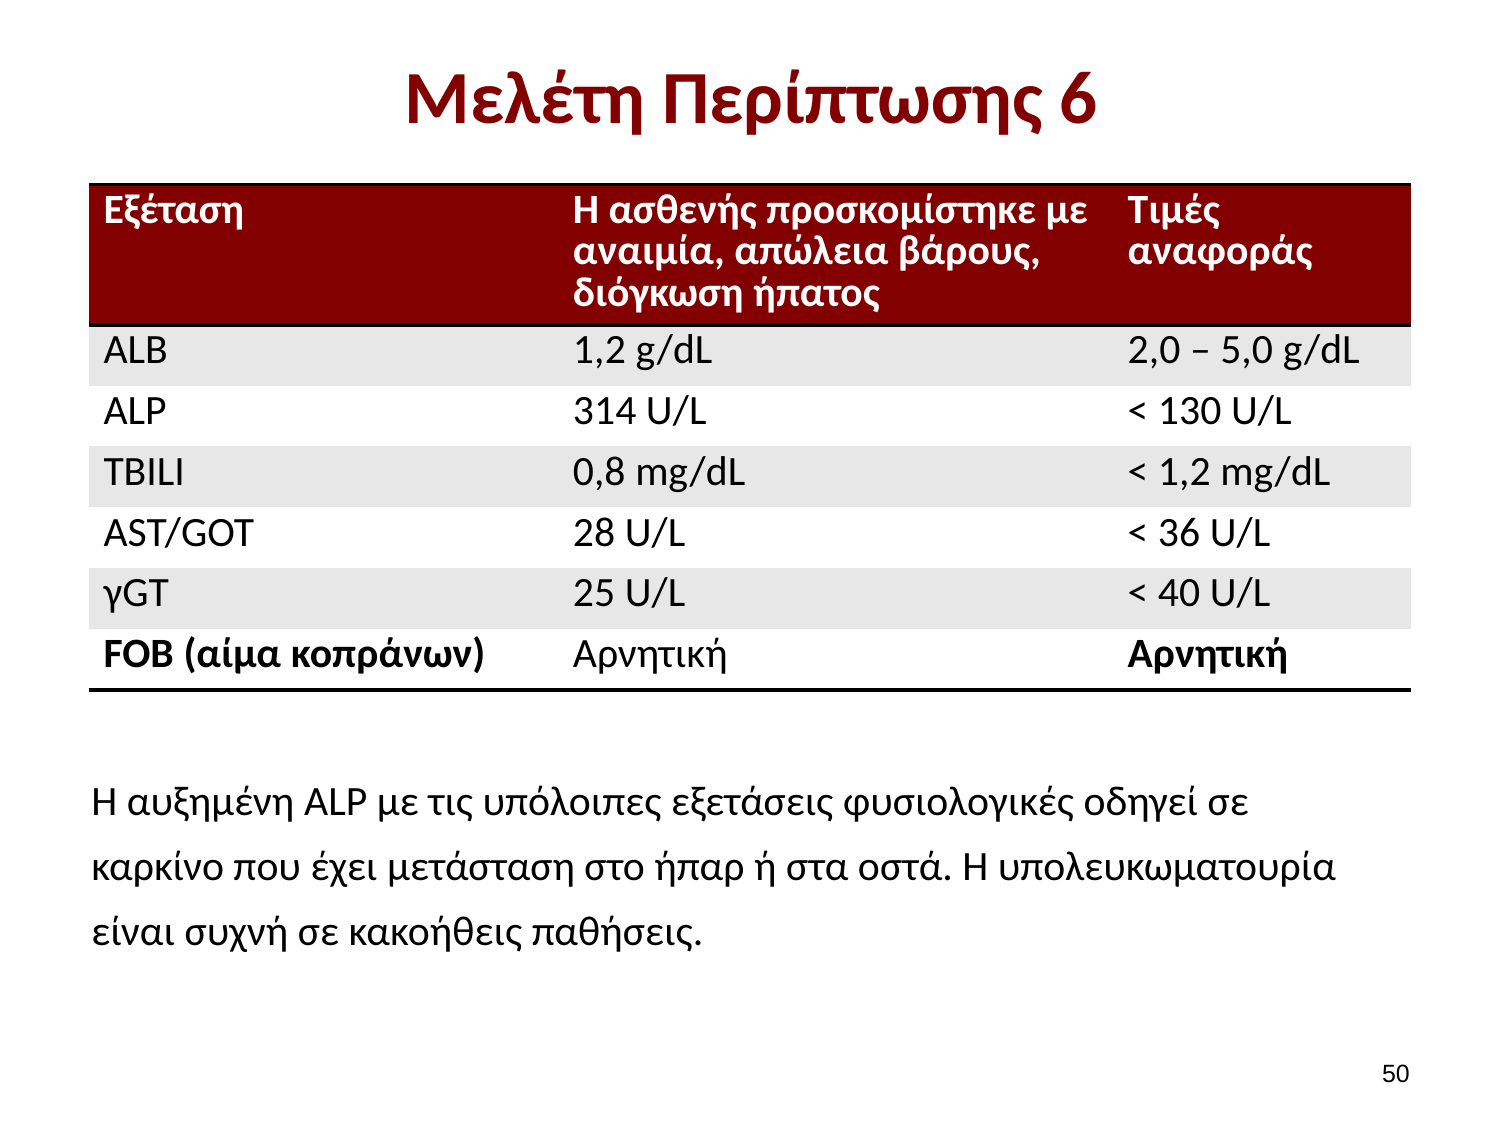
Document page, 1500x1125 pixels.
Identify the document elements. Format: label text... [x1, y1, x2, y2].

table_header Τιμές αναφοράς [1113, 186, 1411, 323]
table_cell γGT [89, 568, 558, 629]
table_cell 28 U/L [558, 507, 1113, 568]
title Μελέτη Περίπτωσης 6 [76, 19, 1427, 169]
table_cell ALP [89, 386, 558, 446]
table_cell ΑLB [89, 327, 558, 386]
table_cell AST/GOT [89, 507, 558, 568]
table_cell TBILI [89, 446, 558, 507]
table_cell < 130 U/L [1113, 386, 1411, 446]
table_cell < 1,2 mg/dL [1113, 446, 1411, 507]
table_cell Αρνητική [558, 629, 1113, 688]
text_box Η αυξημένη ALP με τις υπόλοιπες εξετάσεις φυσιολογικές οδηγεί σε καρκίνο που έχει μετάσταση στο ήπαρ ή στα οστά. Η υπολευκωματουρία είναι συχνή σε κακοήθεις παθήσεις. [76, 751, 1365, 962]
table_cell 25 U/L [558, 568, 1113, 629]
table_cell < 36 U/L [1113, 507, 1411, 568]
table_cell < 40 U/L [1113, 568, 1411, 629]
table_cell 0,8 mg/dL [558, 446, 1113, 507]
table_cell 2,0 – 5,0 g/dL [1113, 327, 1411, 386]
table_cell 1,2 g/dL [558, 327, 1113, 386]
table_cell Αρνητική [1113, 629, 1411, 688]
table_cell 314 U/L [558, 386, 1113, 446]
slide_number 49 [1074, 1042, 1425, 1103]
table_header H ασθενής προσκομίστηκε με αναιμία, απώλεια βάρους, διόγκωση ήπατος [558, 186, 1113, 323]
table_cell FOB (αίμα κοπράνων) [89, 629, 558, 688]
table_header Εξέταση [89, 186, 558, 323]
